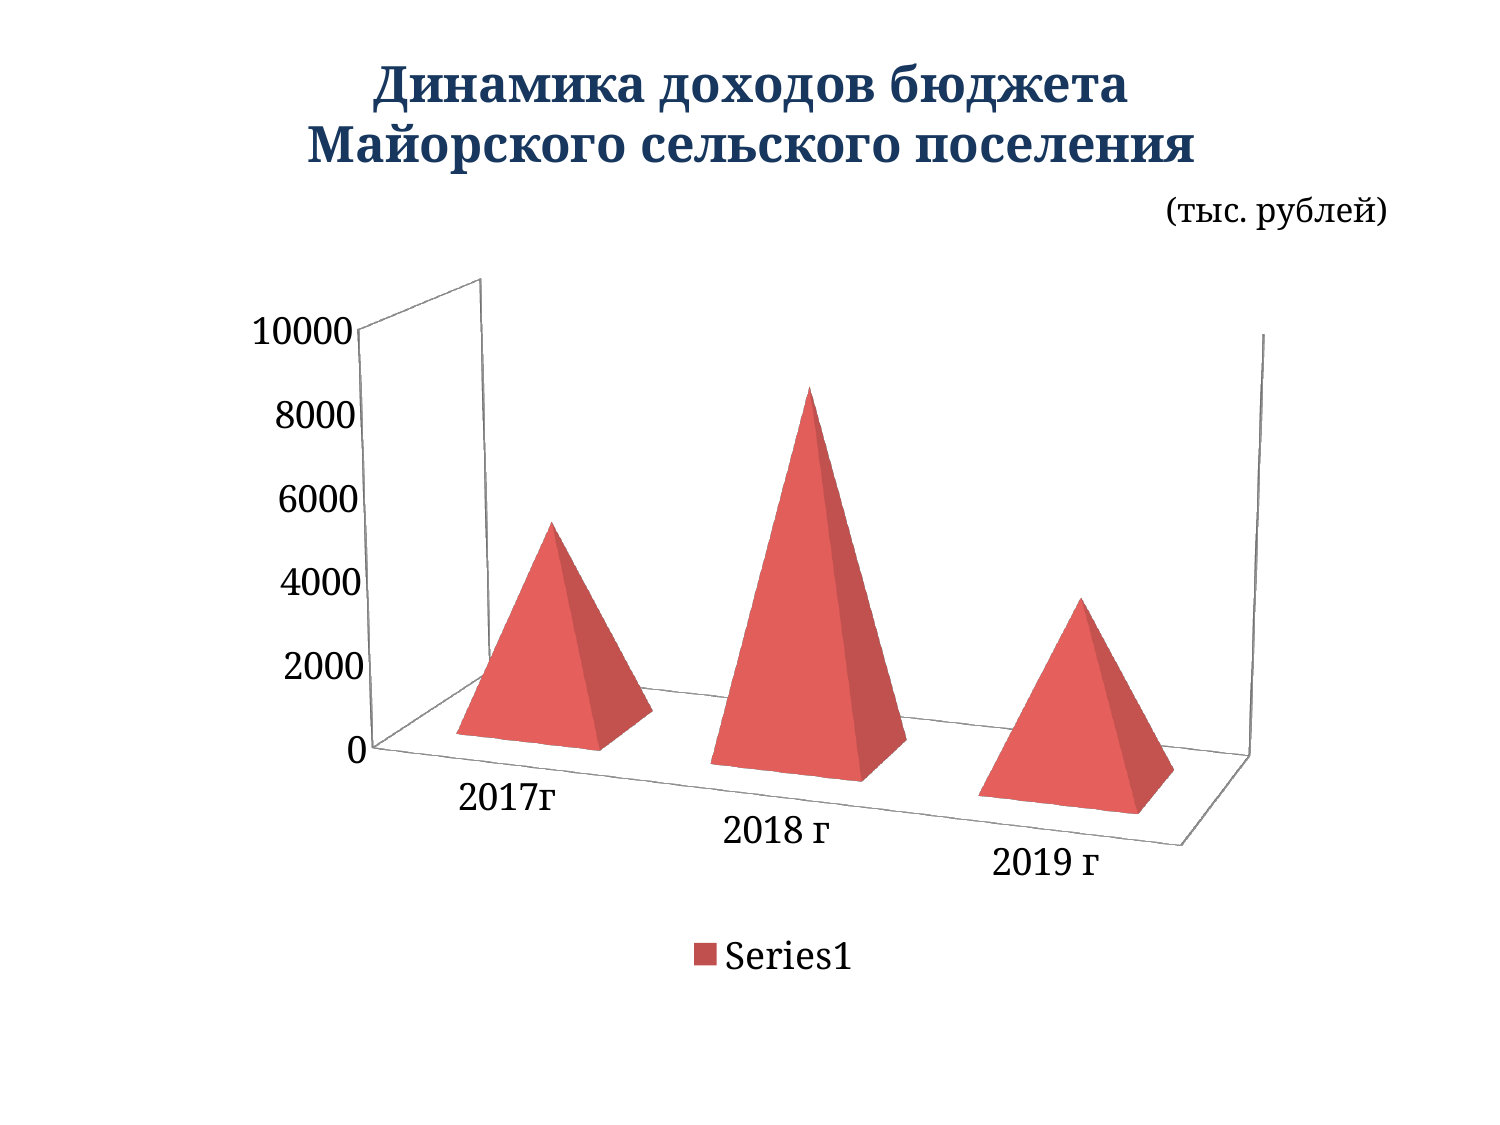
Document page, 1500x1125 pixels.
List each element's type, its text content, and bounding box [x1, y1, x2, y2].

chart [241, 255, 1306, 988]
title Динамика доходов бюджета Майорского сельского поселения (тыс. рублей) [76, 66, 1427, 218]
